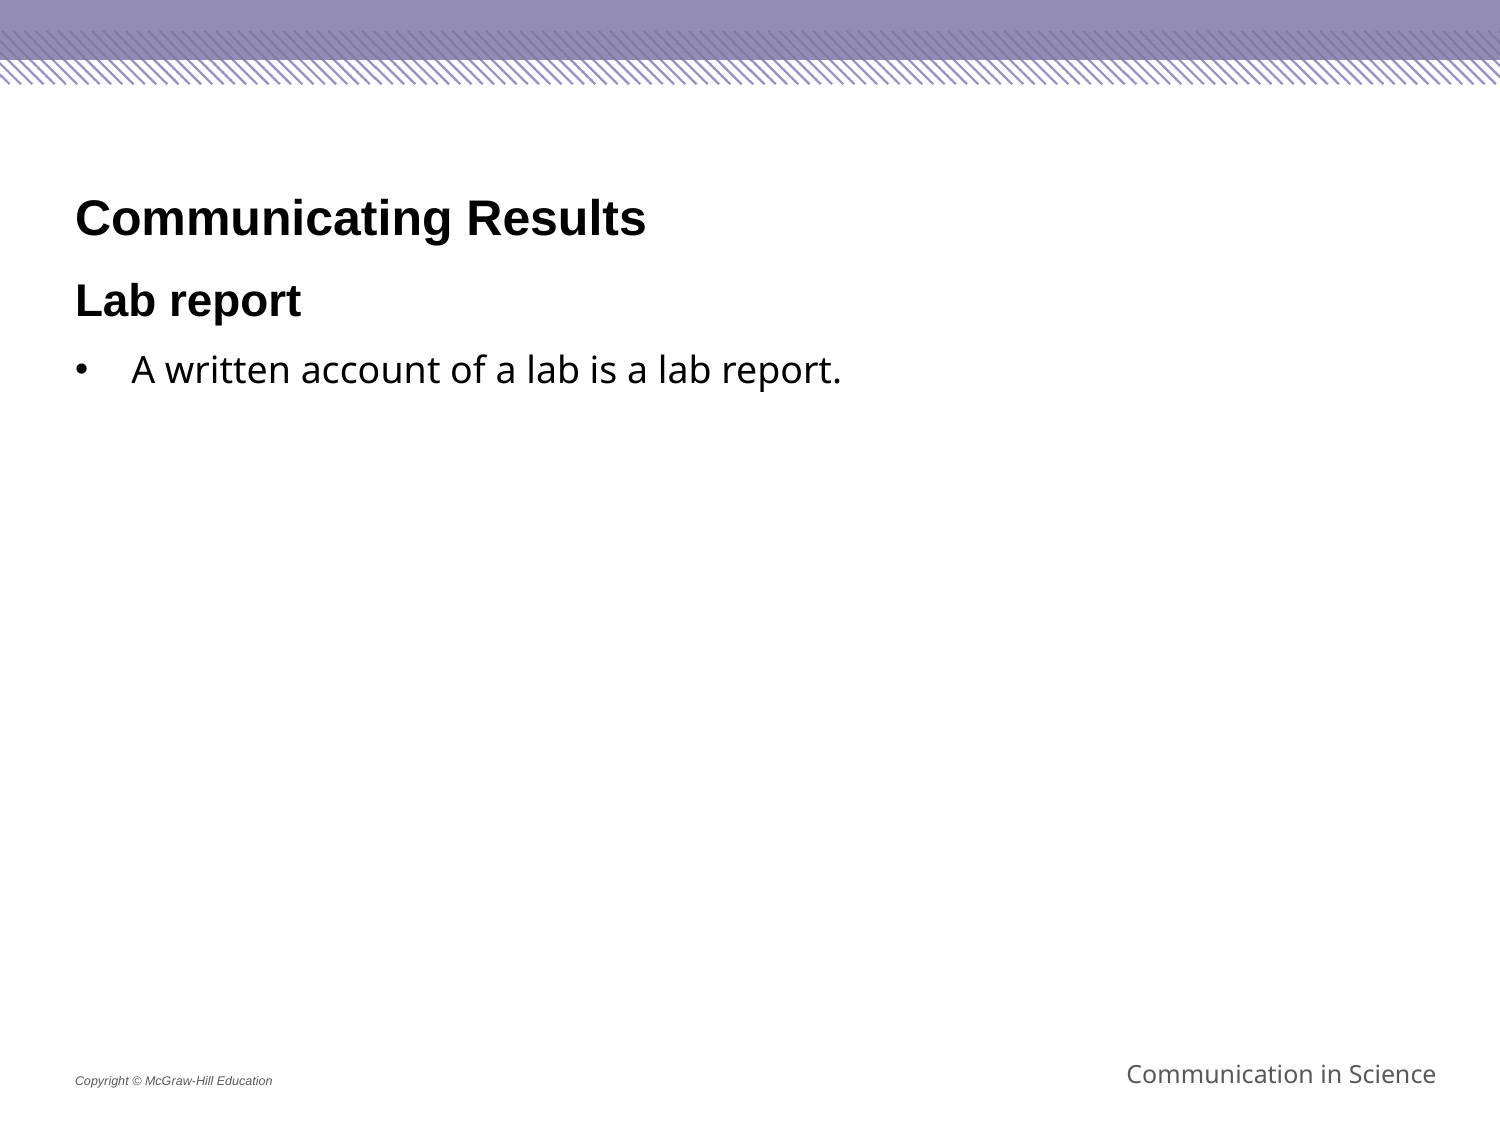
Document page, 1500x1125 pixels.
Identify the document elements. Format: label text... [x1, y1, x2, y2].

picture [0, 0, 1500, 86]
text_box Copyright © McGraw-Hill Education [74, 1043, 284, 1089]
text_box Communication in Science [284, 1043, 1437, 1089]
text_box Communicating Results Lab report A written account of a lab is a lab report. [75, 185, 1356, 943]
